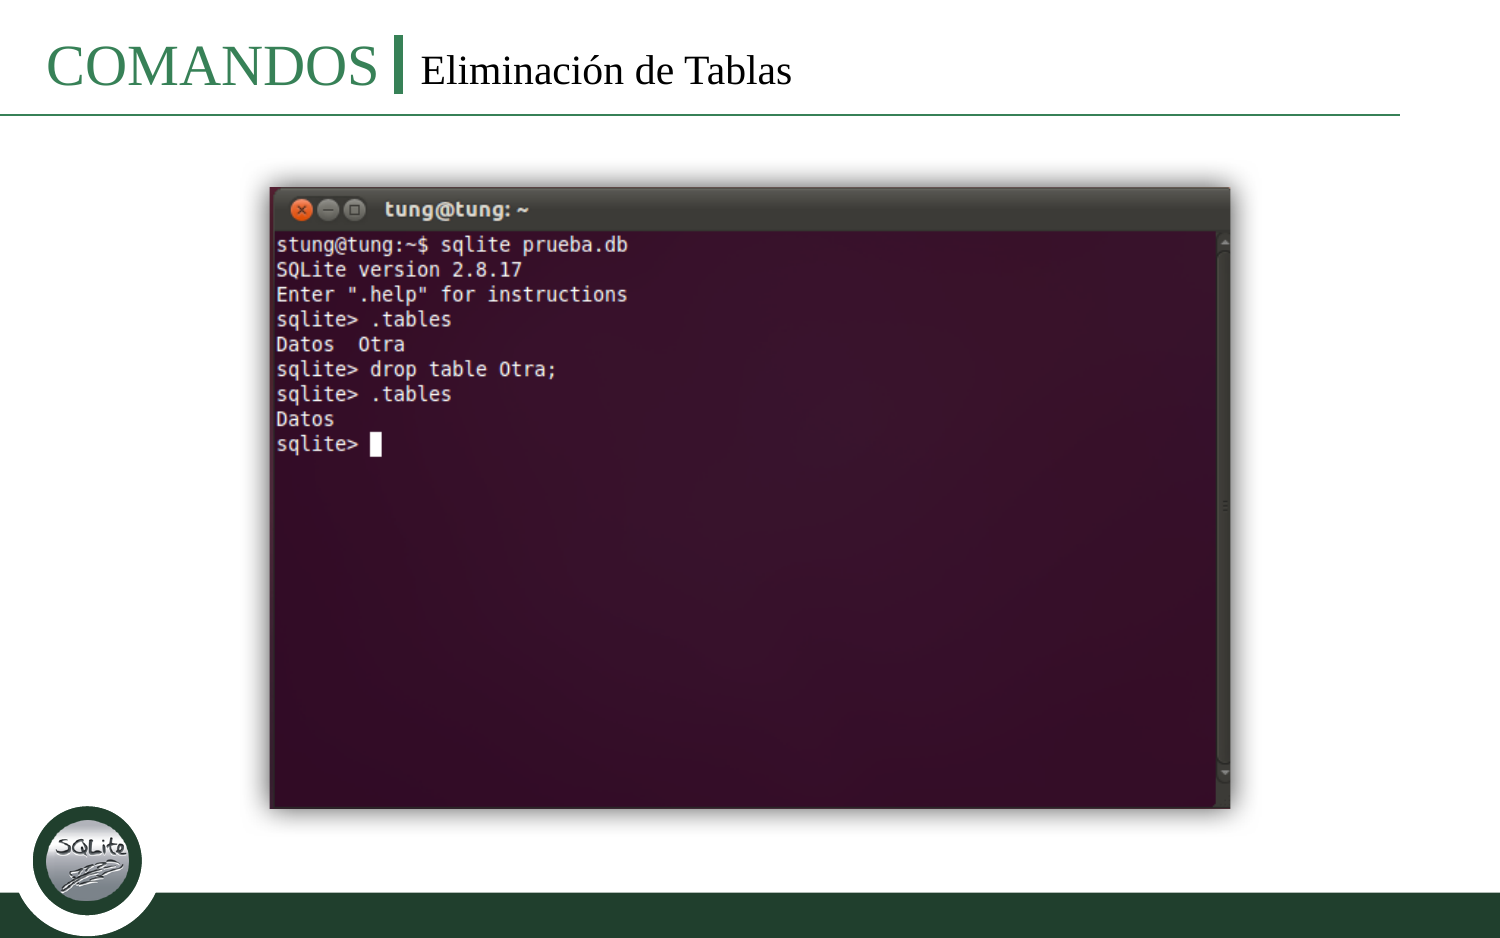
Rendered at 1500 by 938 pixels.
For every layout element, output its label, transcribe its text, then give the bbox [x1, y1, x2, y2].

picture [46, 820, 130, 901]
text_box Eliminación de Tablas [405, 35, 808, 100]
picture [269, 187, 1231, 809]
text_box COMANDOS [31, 19, 395, 105]
text_box [0, 891, 1500, 938]
text_box [22, 795, 153, 926]
